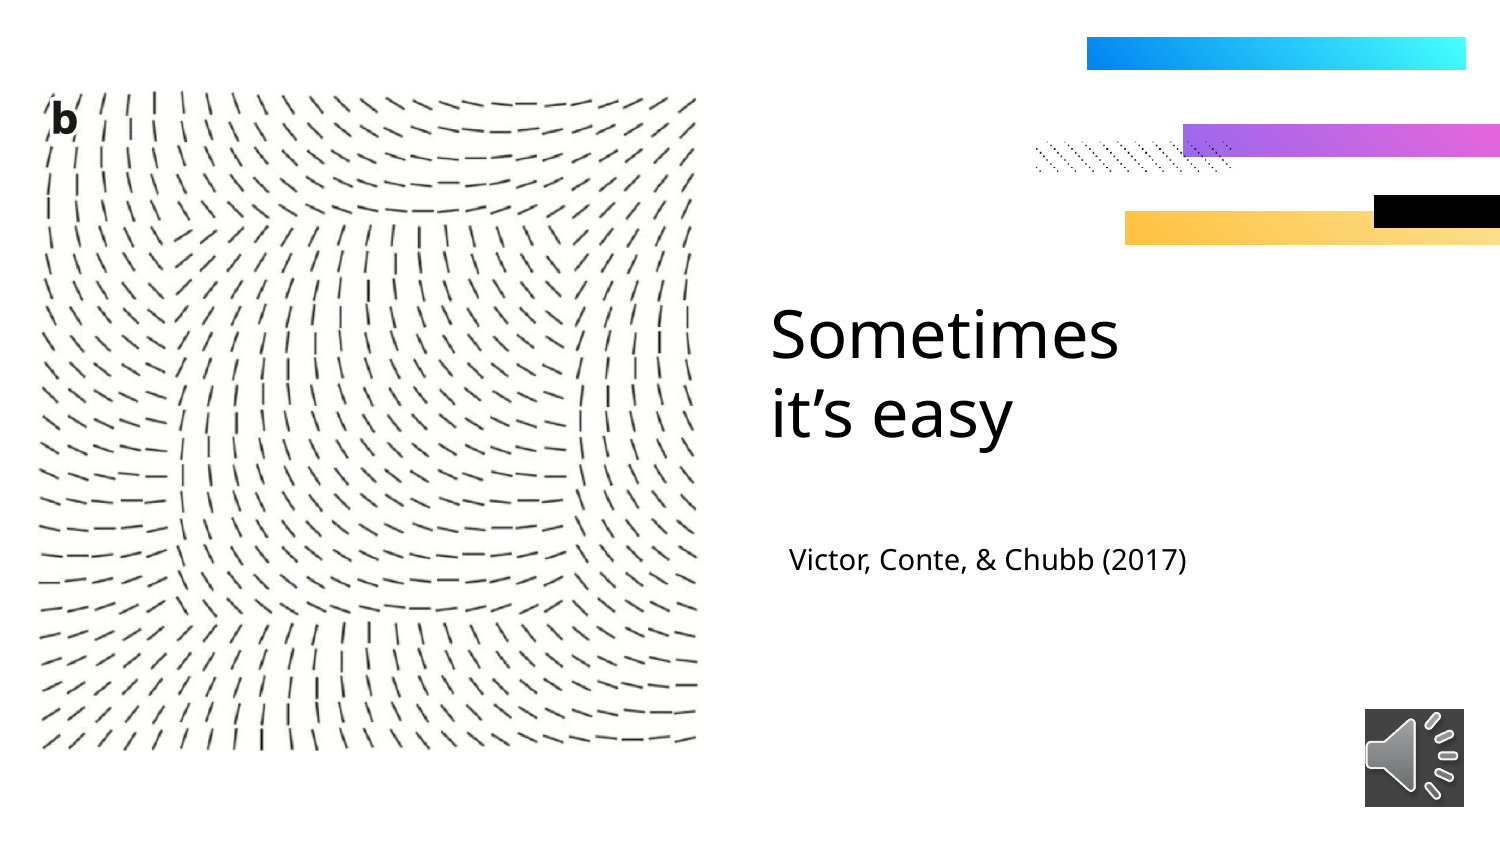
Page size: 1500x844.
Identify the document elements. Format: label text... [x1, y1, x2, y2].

picture [1364, 708, 1465, 809]
title Sometimes it’s easy [755, 276, 1149, 508]
picture [1034, 141, 1233, 174]
picture [21, 81, 717, 763]
subtitle Victor, Conte, & Chubb (2017) [755, 521, 1385, 729]
